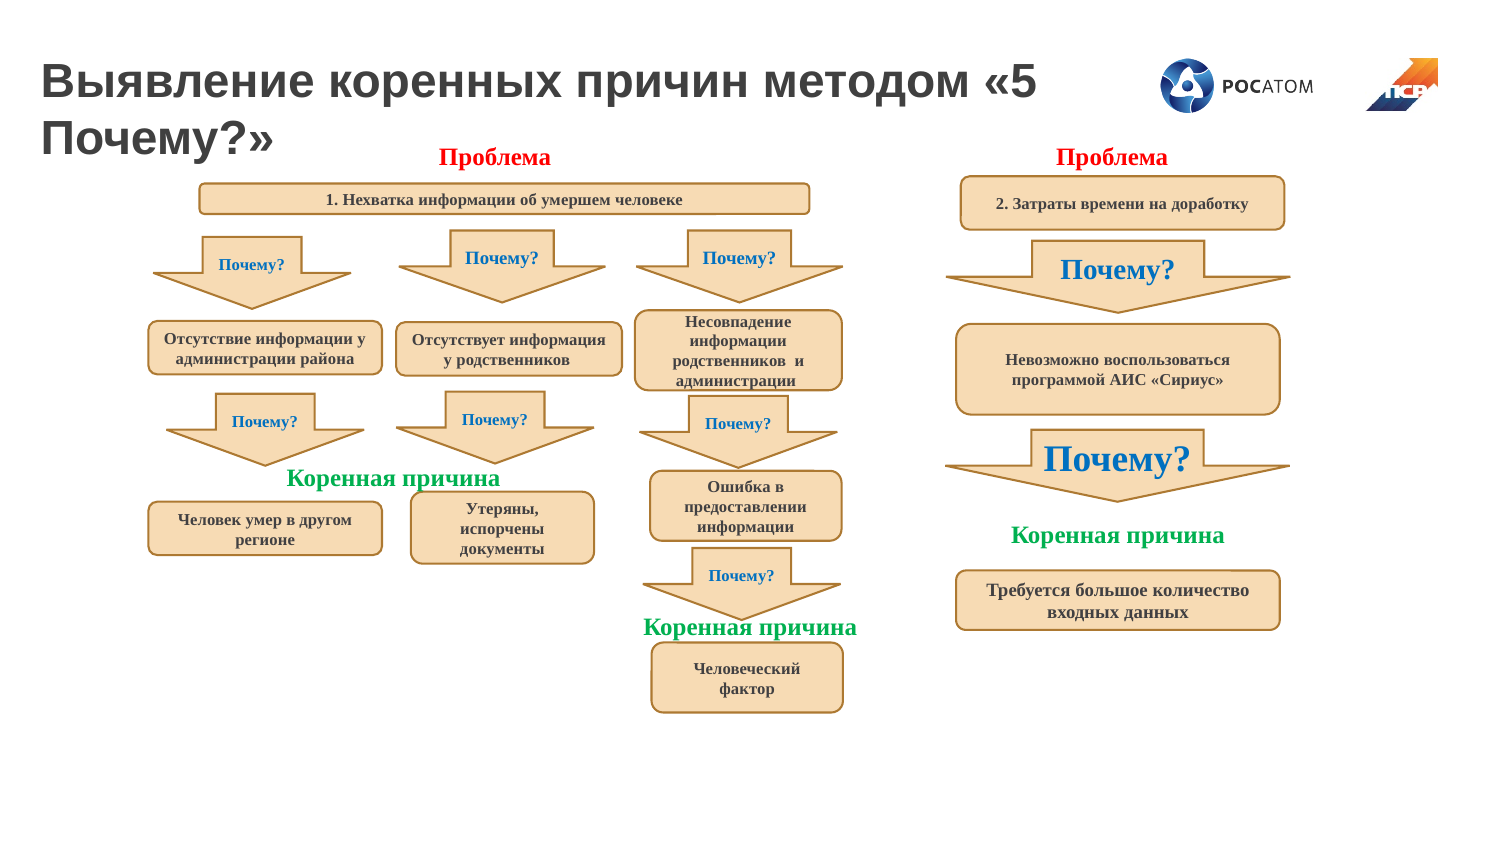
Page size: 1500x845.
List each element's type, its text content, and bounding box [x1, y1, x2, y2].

picture [1365, 58, 1438, 113]
text_box Коренная причина [265, 455, 523, 497]
text_box Человек умер в другом регионе [147, 500, 384, 557]
text_box Проблема [939, 134, 1285, 176]
text_box Отсутствует информация у родственников [395, 321, 624, 377]
text_box Человеческий фактор [650, 641, 844, 714]
text_box Несовпадение информации родственников и администрации [633, 309, 843, 392]
text_box Почему? [395, 390, 595, 455]
text_box Утеряны, испорчены документы [409, 490, 596, 565]
text_box Почему? [642, 546, 842, 622]
text_box Почему? [166, 392, 365, 467]
text_box Коренная причина [945, 513, 1291, 555]
text_box Проблема [322, 134, 668, 176]
text_box Почему? [945, 428, 1290, 503]
picture [1160, 58, 1313, 113]
text_box Почему? [635, 229, 844, 304]
text_box Невозможно воспользоваться программой АИС «Сириус» [955, 322, 1281, 416]
text_box Коренная причина [621, 604, 879, 646]
text_box 2. Затраты времени на доработку [959, 175, 1286, 231]
text_box Ошибка в предоставлении информации [649, 469, 843, 542]
text_box 1. Нехватка информации об умершем человеке [198, 182, 811, 216]
text_box Требуется большое количество входных данных [955, 569, 1281, 631]
text_box Почему? [945, 239, 1291, 314]
text_box Почему? [152, 235, 352, 310]
text_box Отсутствие информации у администрации района [147, 319, 384, 376]
text_box Почему? [398, 229, 606, 304]
text_box Выявление коренных причин методом «5 Почему?» [29, 43, 1157, 170]
text_box Почему? [639, 394, 838, 469]
